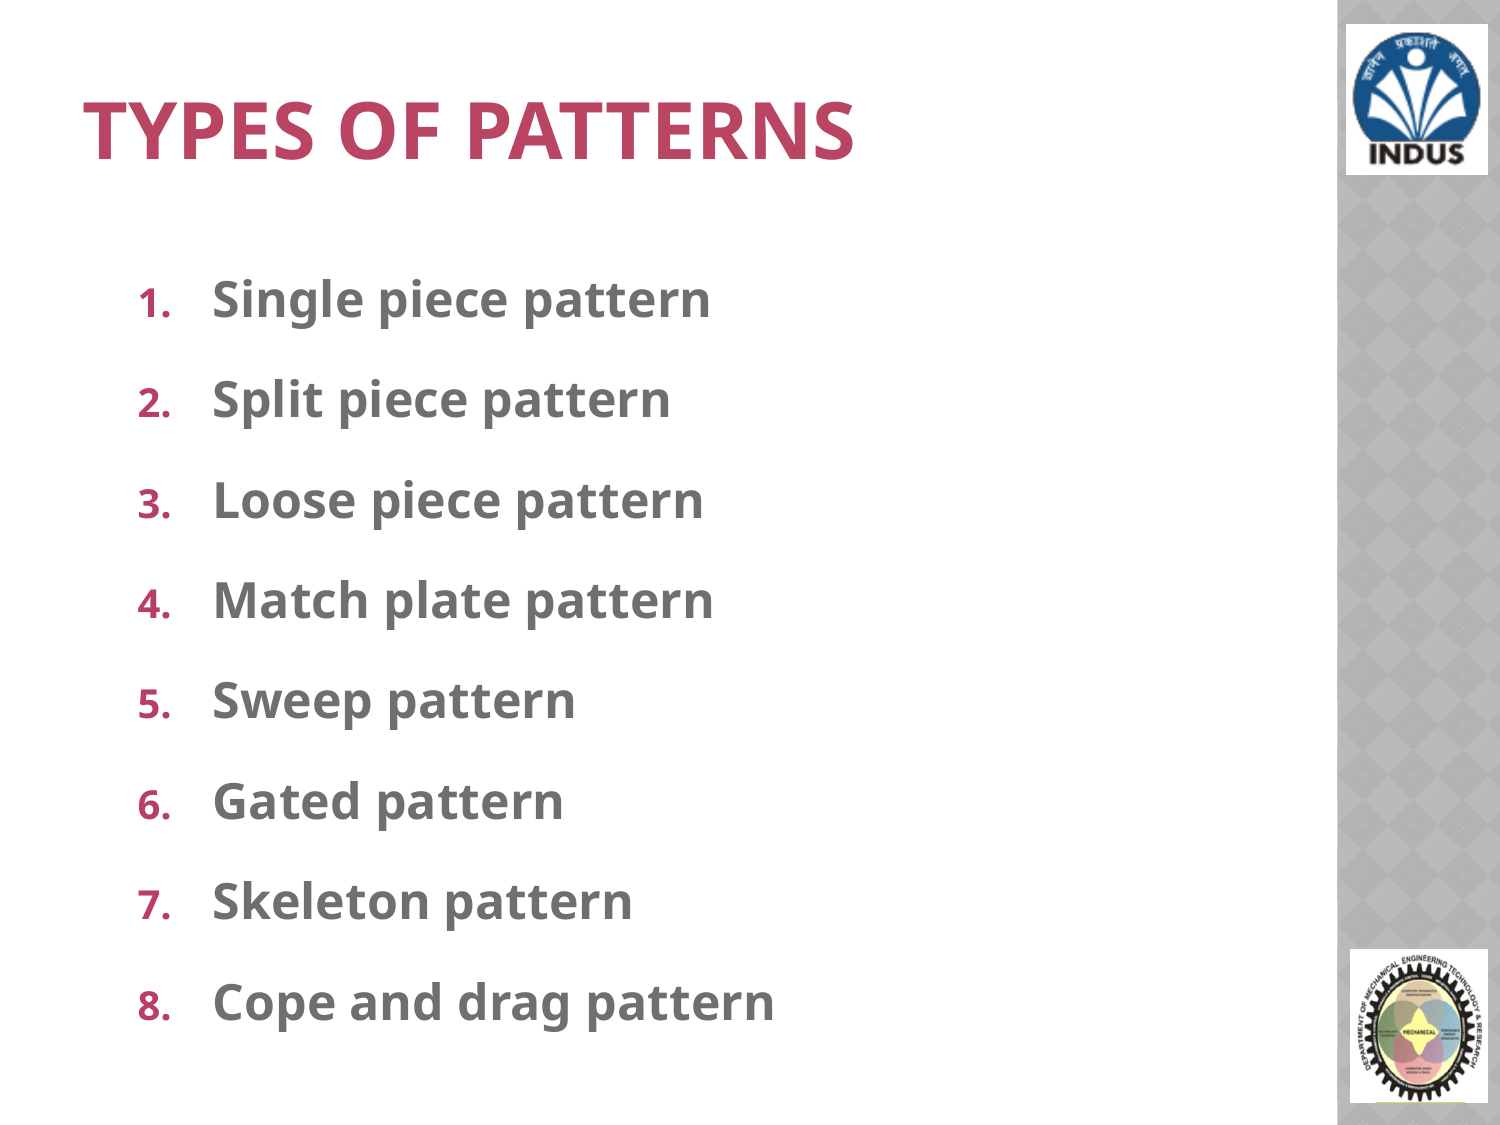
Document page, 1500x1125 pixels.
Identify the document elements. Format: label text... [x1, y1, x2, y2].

picture [1349, 949, 1488, 1104]
title Types of patterns [75, 52, 1263, 175]
list Single piece pattern Split piece pattern Loose piece pattern Match plate pattern Sweep pattern Gated pattern Skeleton pattern Cope and drag pattern [75, 230, 1263, 1025]
picture [1346, 24, 1488, 176]
